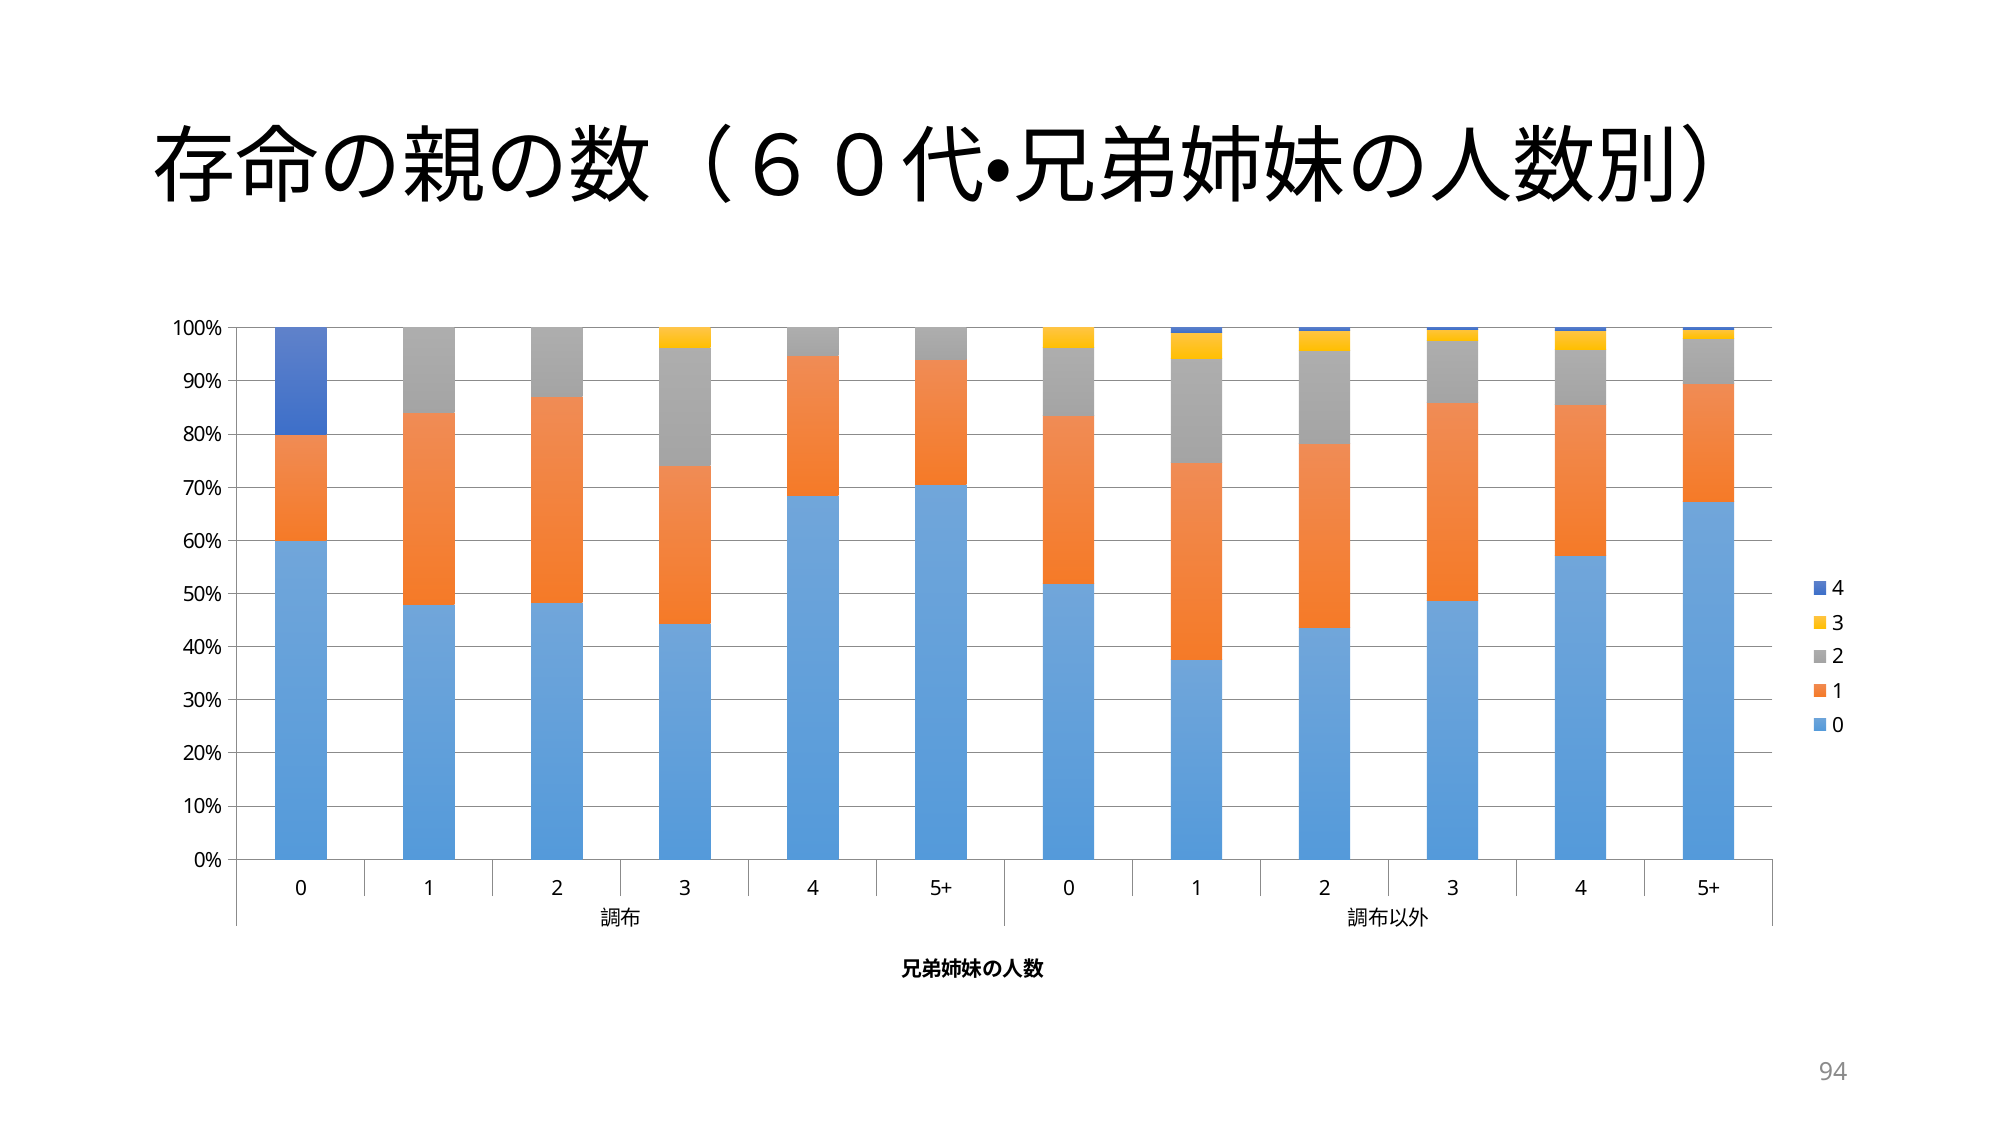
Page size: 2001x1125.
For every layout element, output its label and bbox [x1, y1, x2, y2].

chart [137, 299, 1863, 1014]
title [137, 59, 1863, 278]
slide_number [1412, 1042, 1863, 1103]
